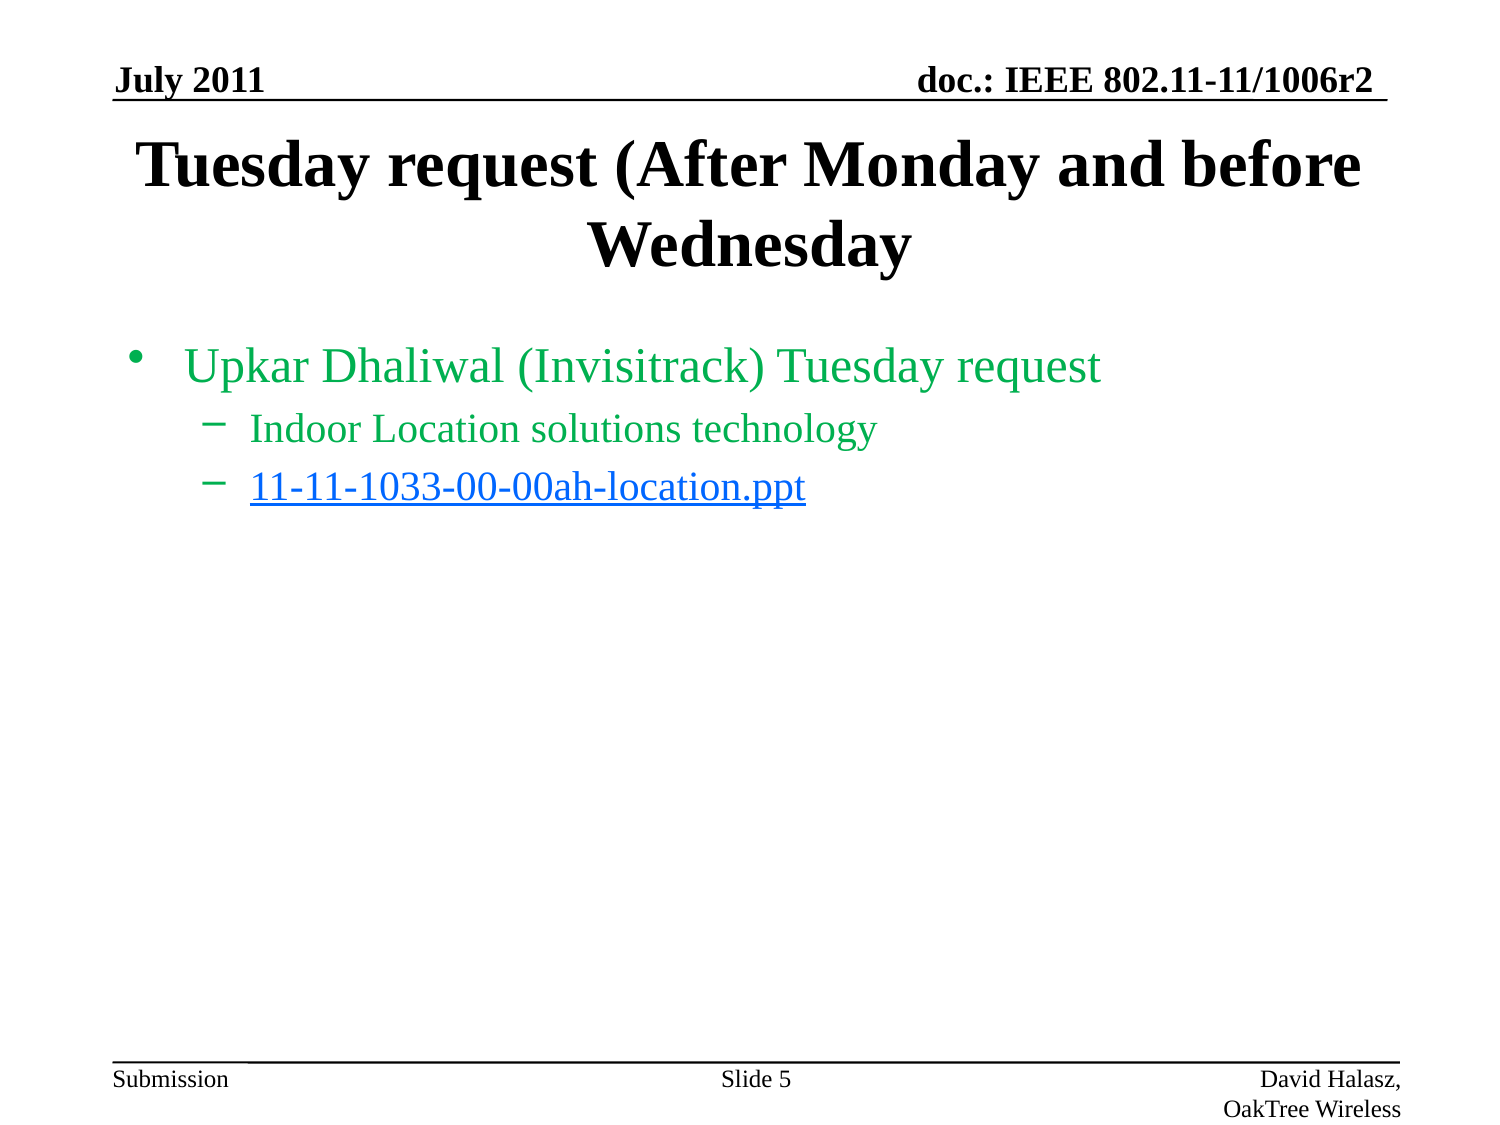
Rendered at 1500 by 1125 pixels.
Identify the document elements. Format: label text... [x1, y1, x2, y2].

title Tuesday request (After Monday and before Wednesday [112, 112, 1388, 288]
slide_number Slide 5 [712, 1061, 800, 1093]
footer David Halasz, OakTree Wireless [1185, 1061, 1402, 1093]
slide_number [114, 54, 333, 101]
list Upkar Dhaliwal (Invisitrack) Tuesday request Indoor Location solutions technology 11-11-1033-00-00ah-location.ppt [112, 324, 1388, 1001]
